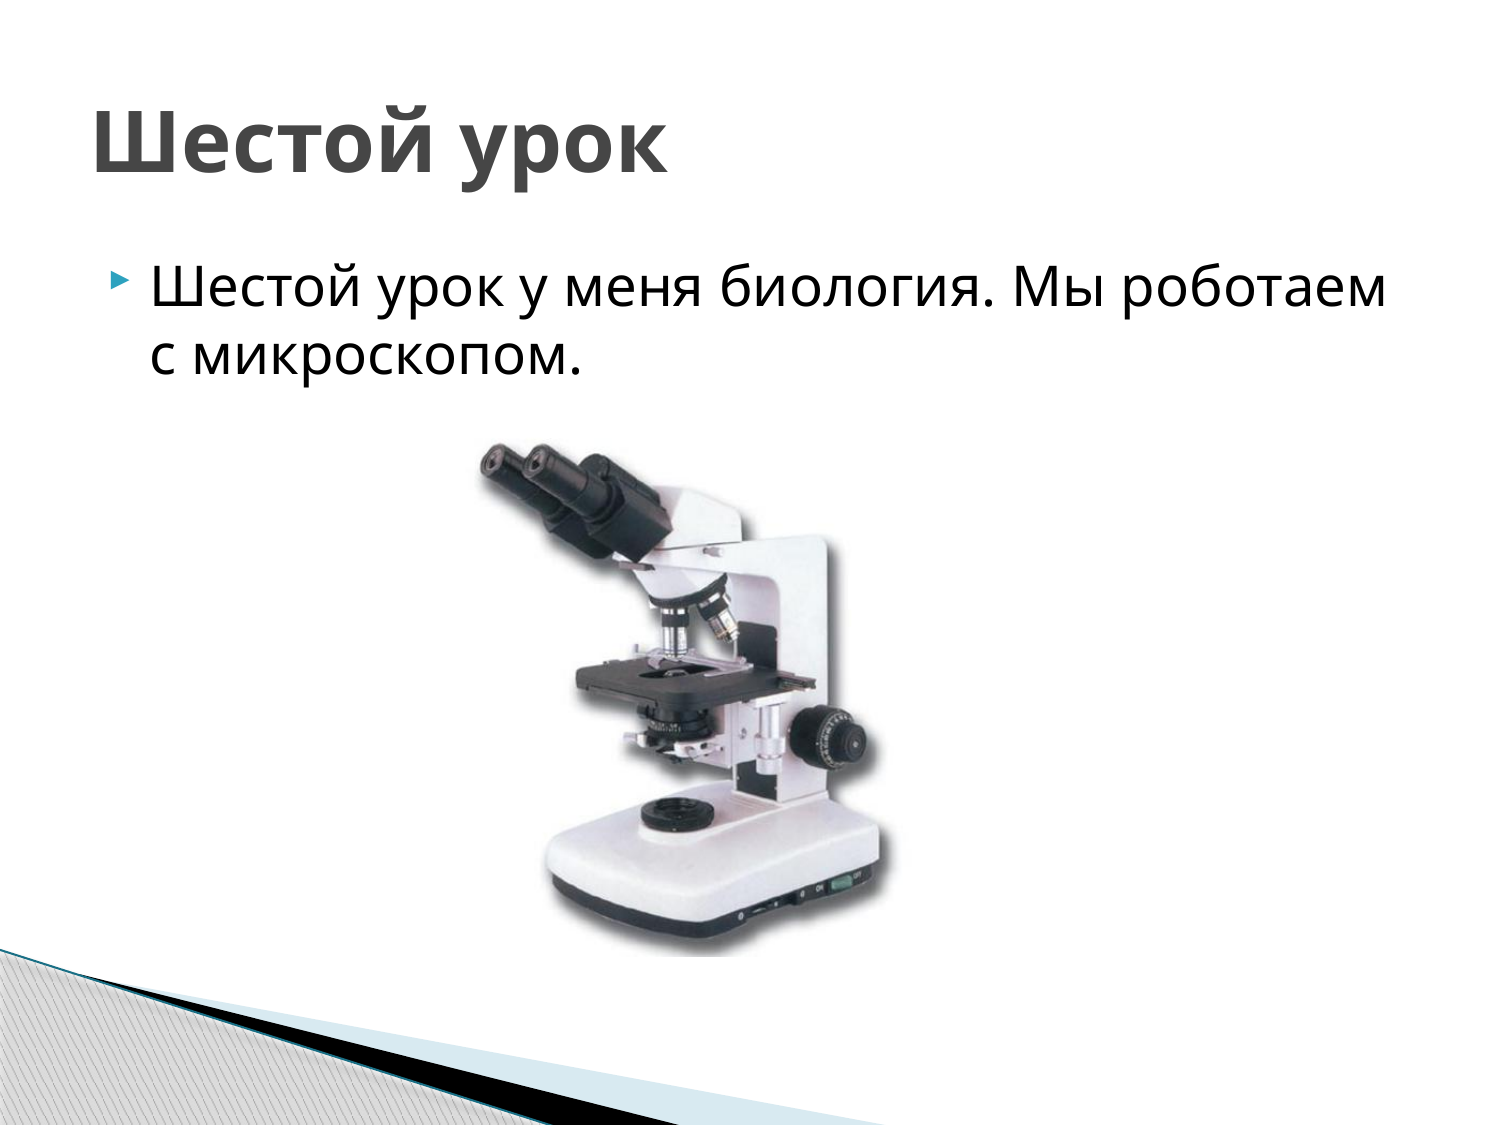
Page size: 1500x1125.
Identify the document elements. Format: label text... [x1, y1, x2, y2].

list Шестой урок у меня биология. Мы роботаем с микроскопом. [75, 243, 1425, 986]
picture [456, 421, 936, 957]
title Шестой урок [75, 45, 1425, 233]
